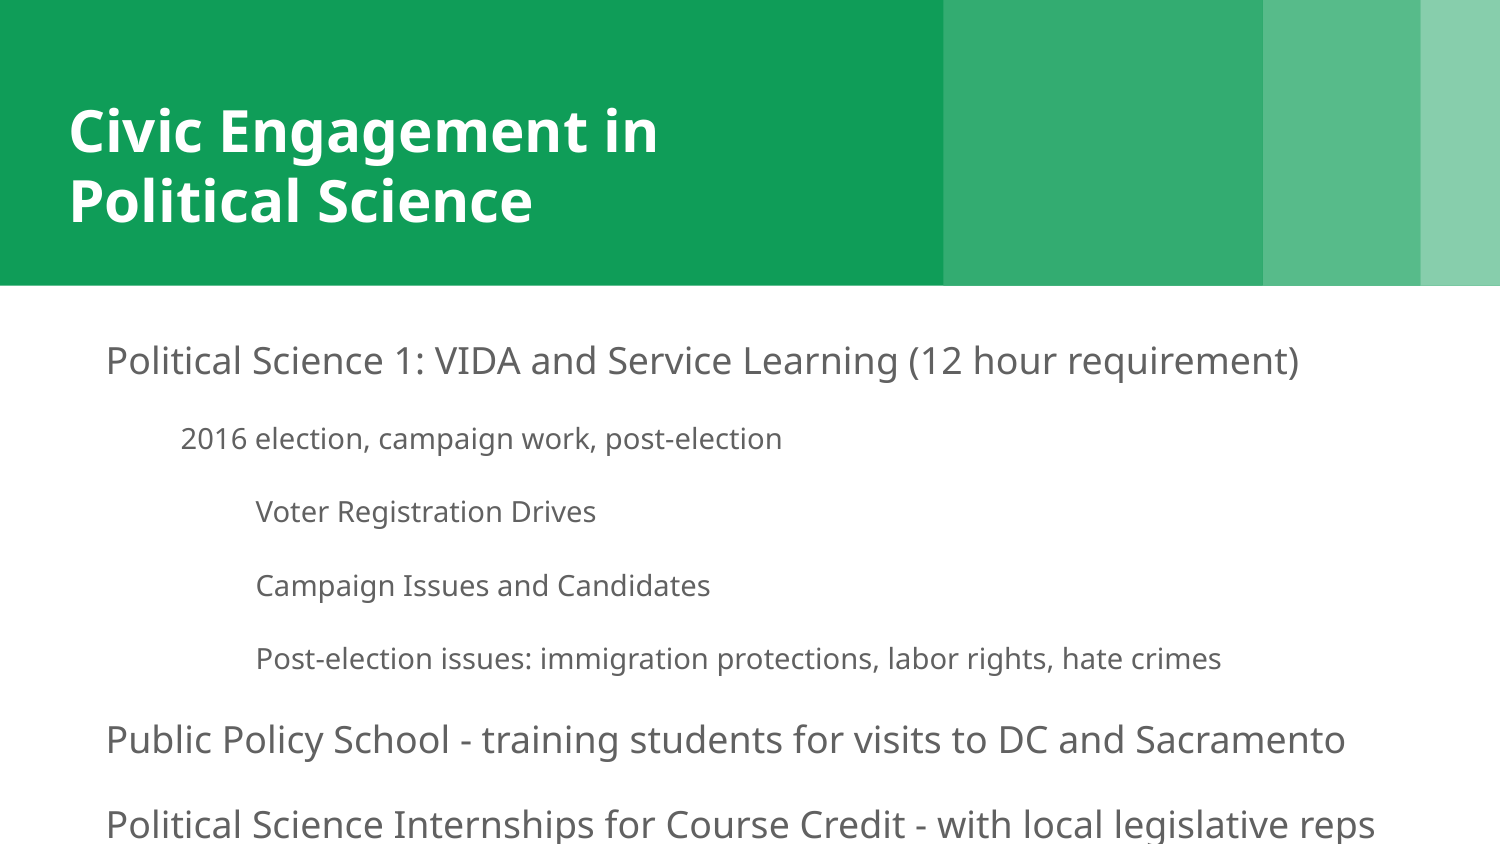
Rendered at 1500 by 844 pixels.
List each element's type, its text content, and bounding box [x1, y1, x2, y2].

title Civic Engagement in Political Science [53, 24, 914, 250]
list Political Science 1: VIDA and Service Learning (12 hour requirement) 2016 election, campaign work, post-election Voter Registration Drives Campaign Issues and Candidates Post-election issues: immigration protections, labor rights, hate crimes Public Policy School - training students for visits to DC and Sacramento Political Science Internships for Course Credit - with local legislative reps Overall impact: increased civic capacity and agency, success and retention [53, 315, 1447, 759]
